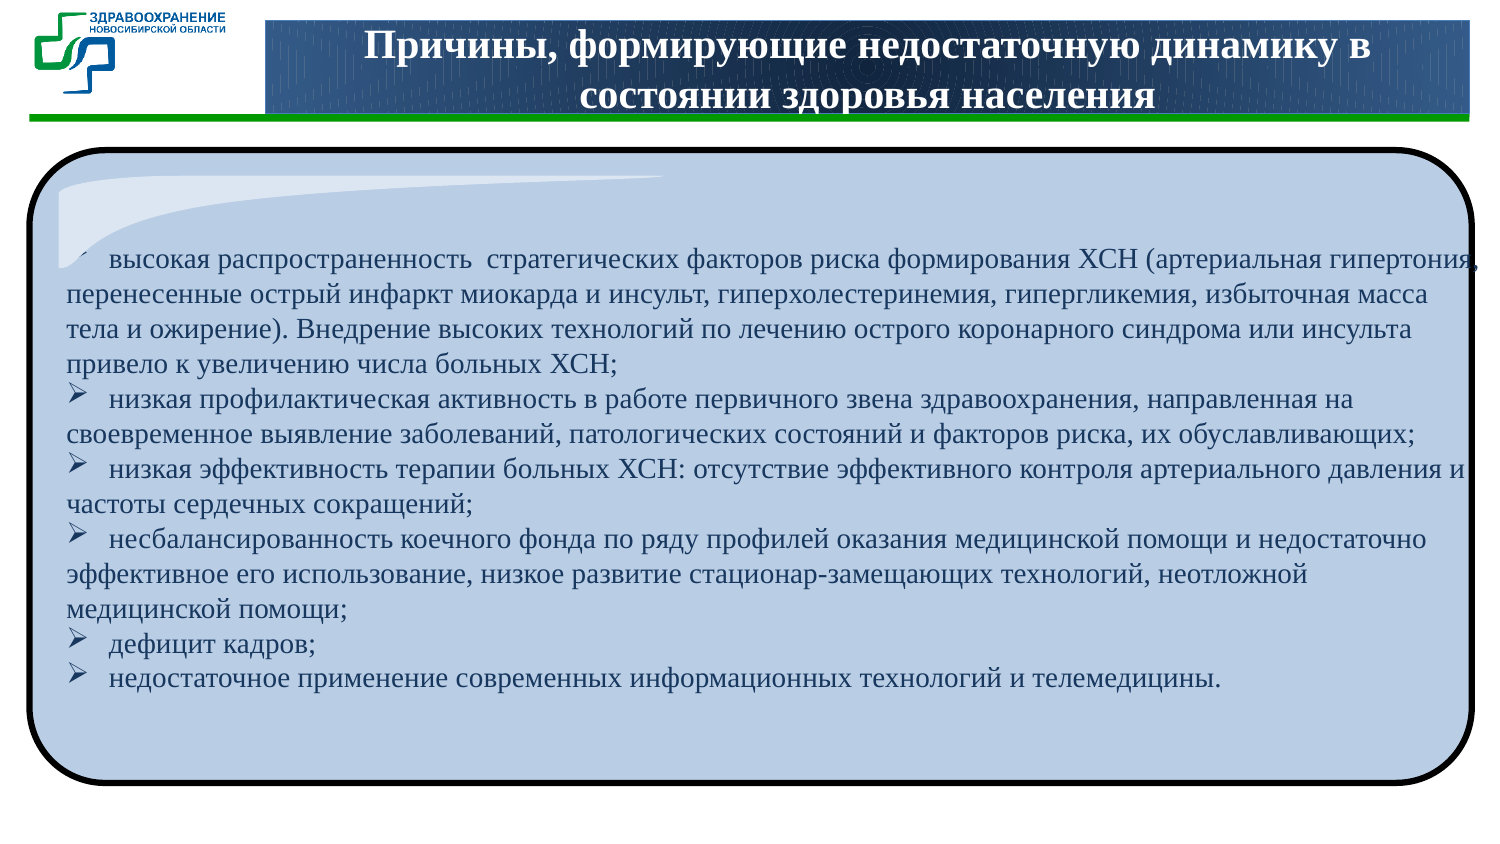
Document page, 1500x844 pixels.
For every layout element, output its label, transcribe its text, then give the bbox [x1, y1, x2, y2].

picture [17, 0, 236, 105]
title Причины, формирующие недостаточную динамику в состоянии здоровья населения [265, 20, 1470, 112]
text_box [27, 112, 1472, 124]
text_box высокая распространенность стратегических факторов риска формирования ХСН (артериальная гипертония, перенесенные острый инфаркт миокарда и инсульт, гиперхолестеринемия, гипергликемия, избыточная масса тела и ожирение). Внедрение высоких технологий по лечению острого коронарного синдрома или инсульта привело к увеличению числа больных ХСН; низкая профилактическая активность в работе первичного звена здравоохранения, направленная на своевременное выявление заболеваний, патологических состояний и факторов риска, их обуславливающих; низкая эффективность терапии больных ХСН: отсутствие эффективного контроля артериального давления и частоты сердечных сокращений; несбалансированность коечного фонда по ряду профилей оказания медицинской помощи и недостаточно эффективное его использование, низкое развитие стационар-замещающих технологий, неотложной медицинской помощи; дефицит кадров; недостаточное применение современных информационных технологий и телемедицины. [29, 150, 1472, 783]
text_box [58, 175, 663, 269]
